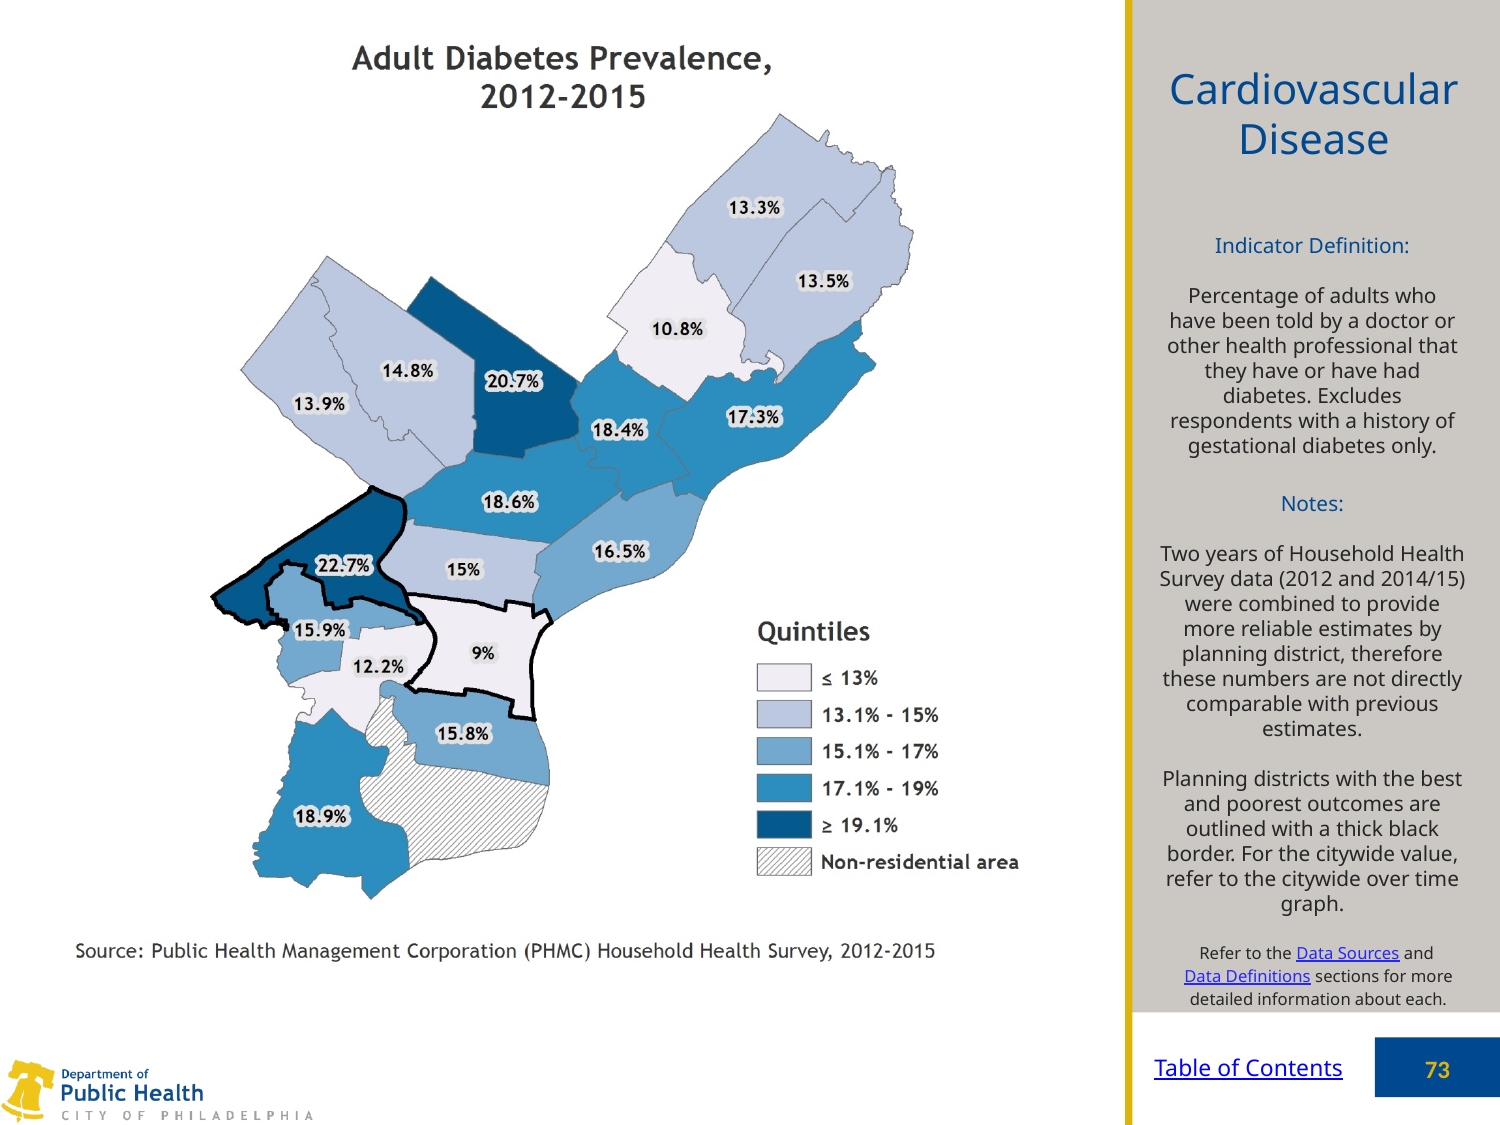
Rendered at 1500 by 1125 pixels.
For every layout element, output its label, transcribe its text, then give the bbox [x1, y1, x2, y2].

picture [0, 0, 1126, 1013]
text_box Notes: Two years of Household Health Survey data (2012 and 2014/15) were combined to provide more reliable estimates by planning district, therefore these numbers are not directly comparable with previous estimates. Planning districts with the best and poorest outcomes are outlined with a thick black border. For the citywide value, refer to the citywide over time graph. [1143, 483, 1482, 923]
list Cardiovascular Disease [1151, 24, 1477, 200]
picture [0, 1059, 313, 1123]
text_box Indicator Definition: Percentage of adults who have been told by a doctor or other health professional that they have or have had diabetes. Excludes respondents with a history of gestational diabetes only. [1149, 225, 1475, 465]
